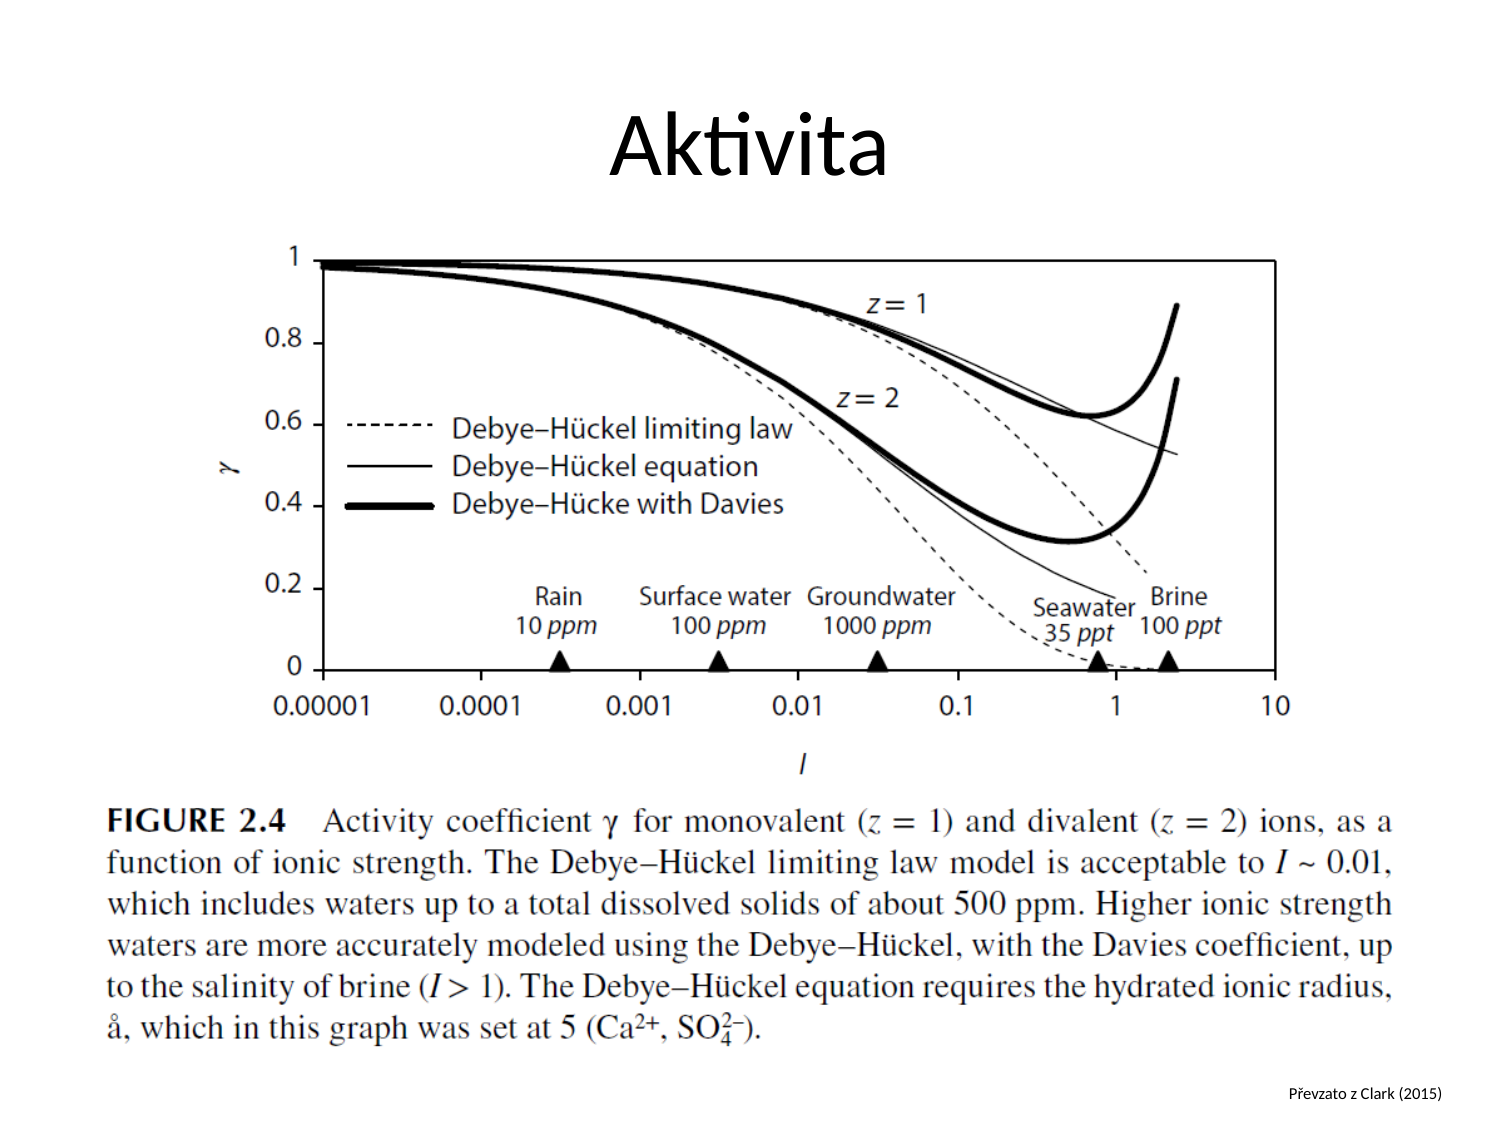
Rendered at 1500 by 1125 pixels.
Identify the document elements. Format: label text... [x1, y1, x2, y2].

text_box Převzato z Clark (2015) [1274, 1075, 1458, 1111]
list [98, 232, 1402, 1056]
title Aktivita [75, 45, 1425, 233]
